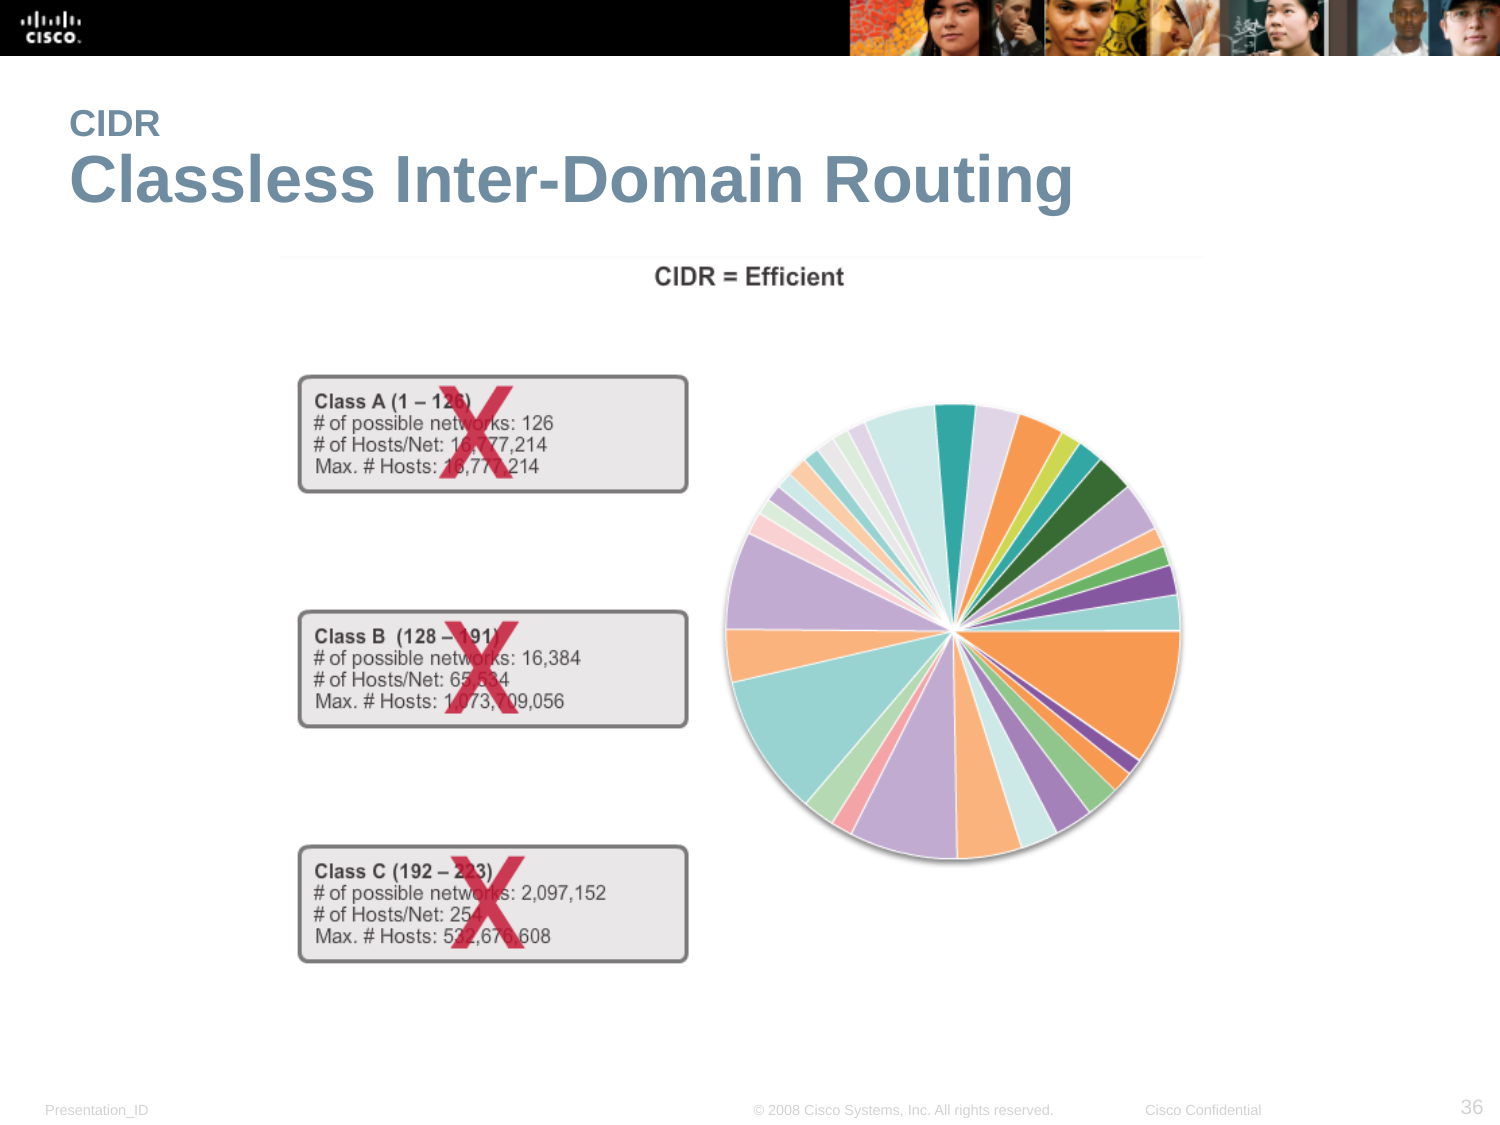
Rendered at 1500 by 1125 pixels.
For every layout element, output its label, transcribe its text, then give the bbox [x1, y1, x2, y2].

picture [0, 0, 1500, 56]
title CIDR Classless Inter-Domain Routing [55, 80, 1444, 224]
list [90, 256, 1394, 977]
